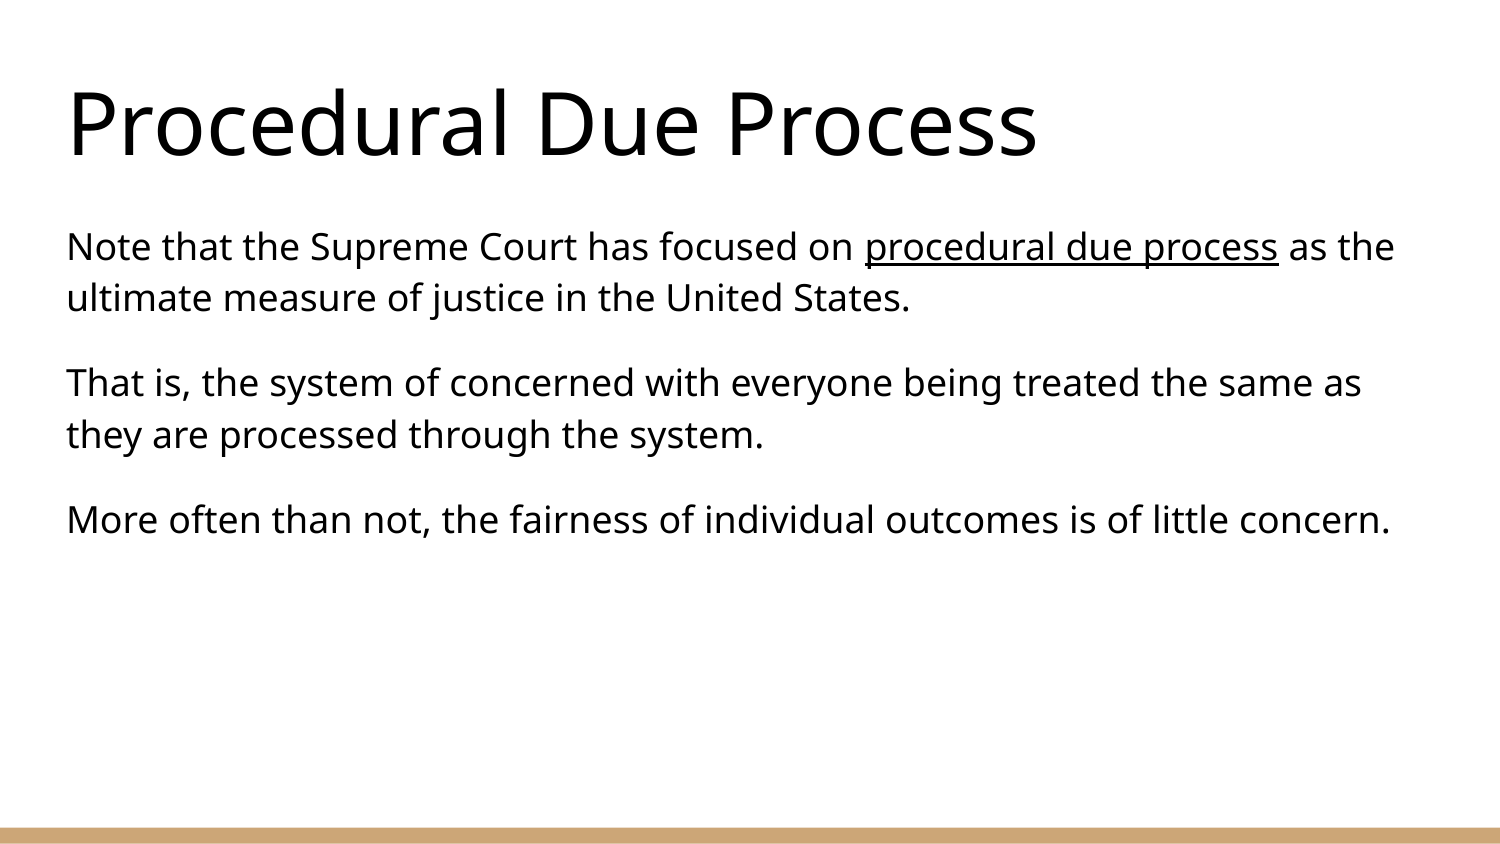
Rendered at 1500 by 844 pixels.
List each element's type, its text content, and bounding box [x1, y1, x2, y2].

list Note that the Supreme Court has focused on procedural due process as the ultimate measure of justice in the United States. That is, the system of concerned with everyone being treated the same as they are processed through the system. More often than not, the fairness of individual outcomes is of little concern. [51, 200, 1449, 752]
title Procedural Due Process [51, 51, 1449, 189]
